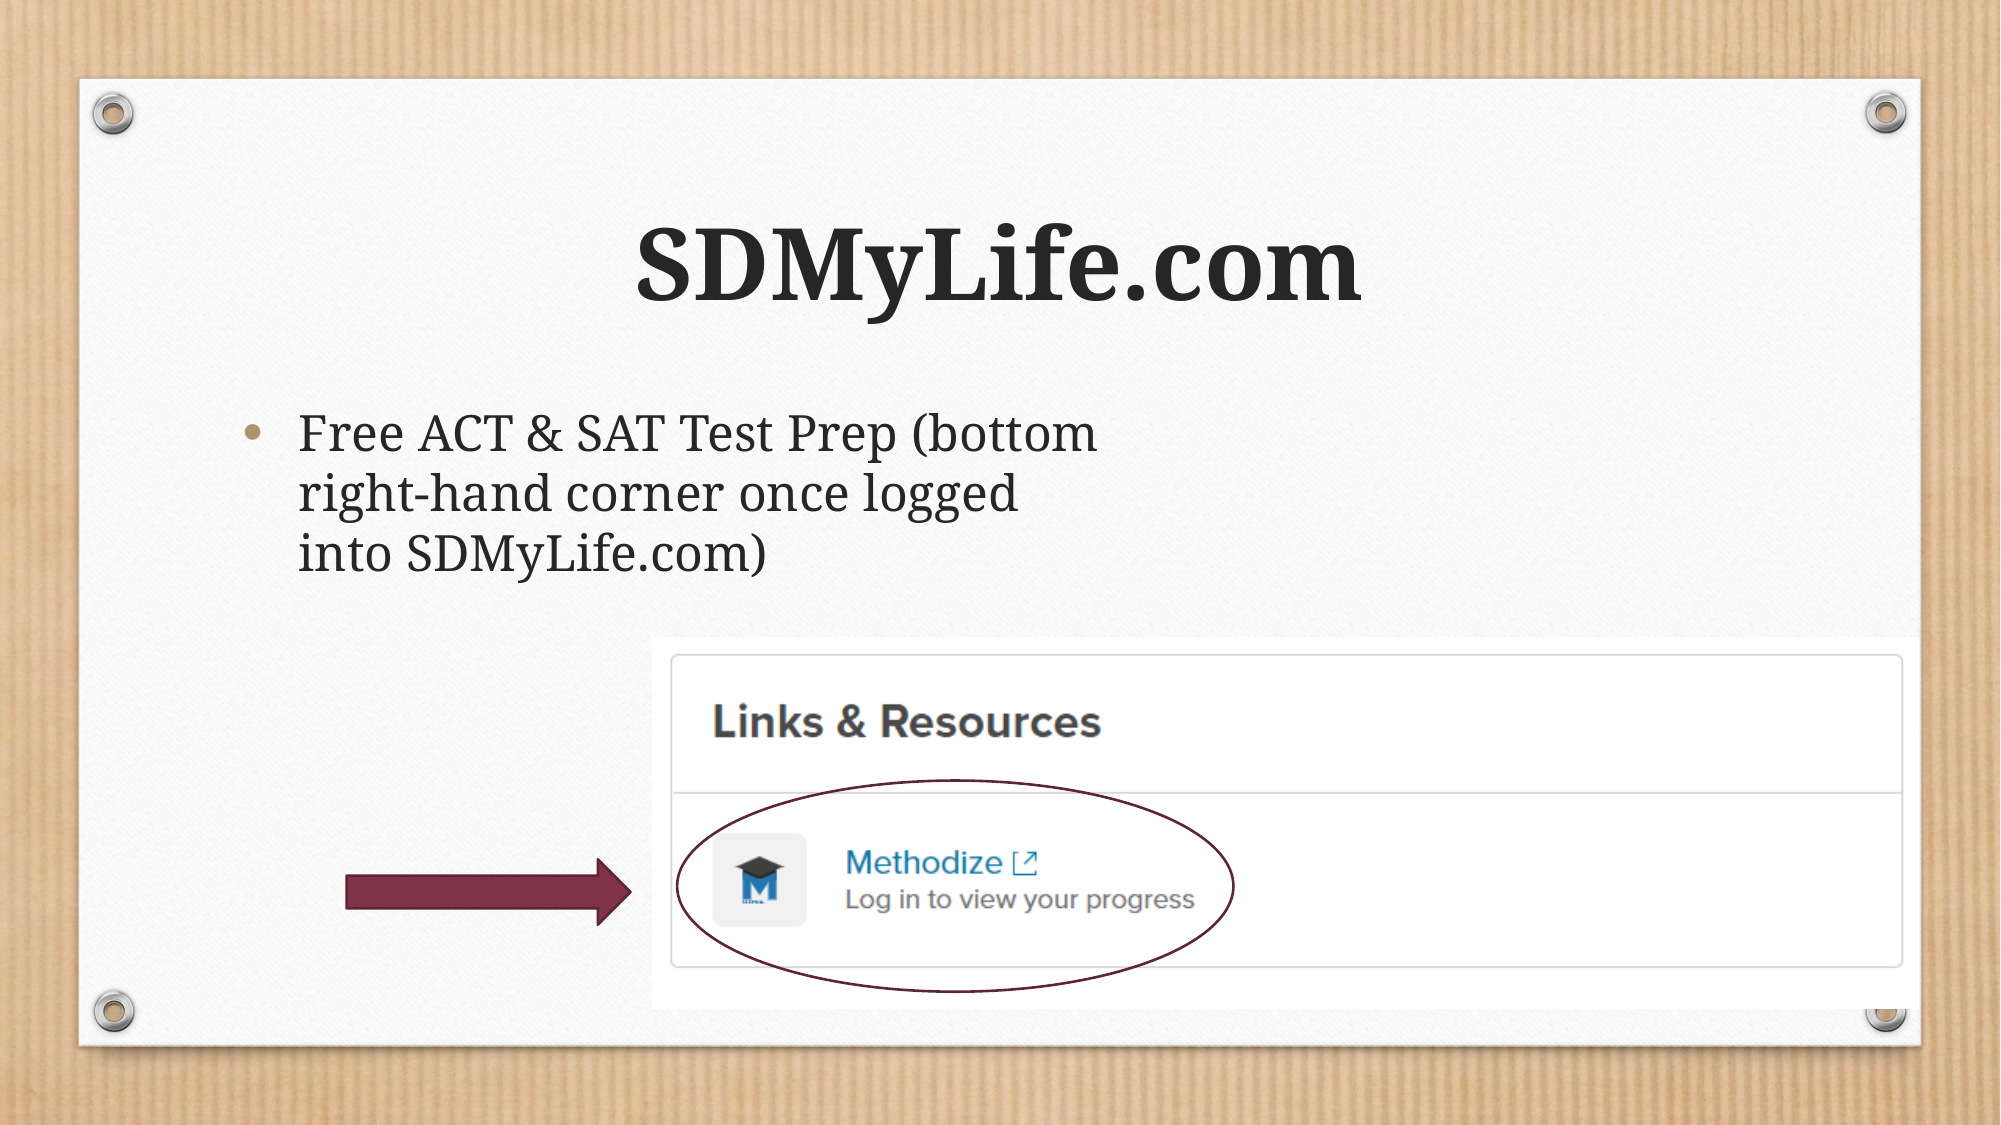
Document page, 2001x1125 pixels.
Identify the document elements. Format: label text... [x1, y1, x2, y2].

picture [0, 0, 2001, 1125]
text_box [345, 857, 632, 926]
title SDMyLife.com [488, 186, 1512, 329]
list Free ACT & SAT Test Prep (bottom right-hand corner once logged into SDMyLife.com) [227, 393, 1136, 949]
